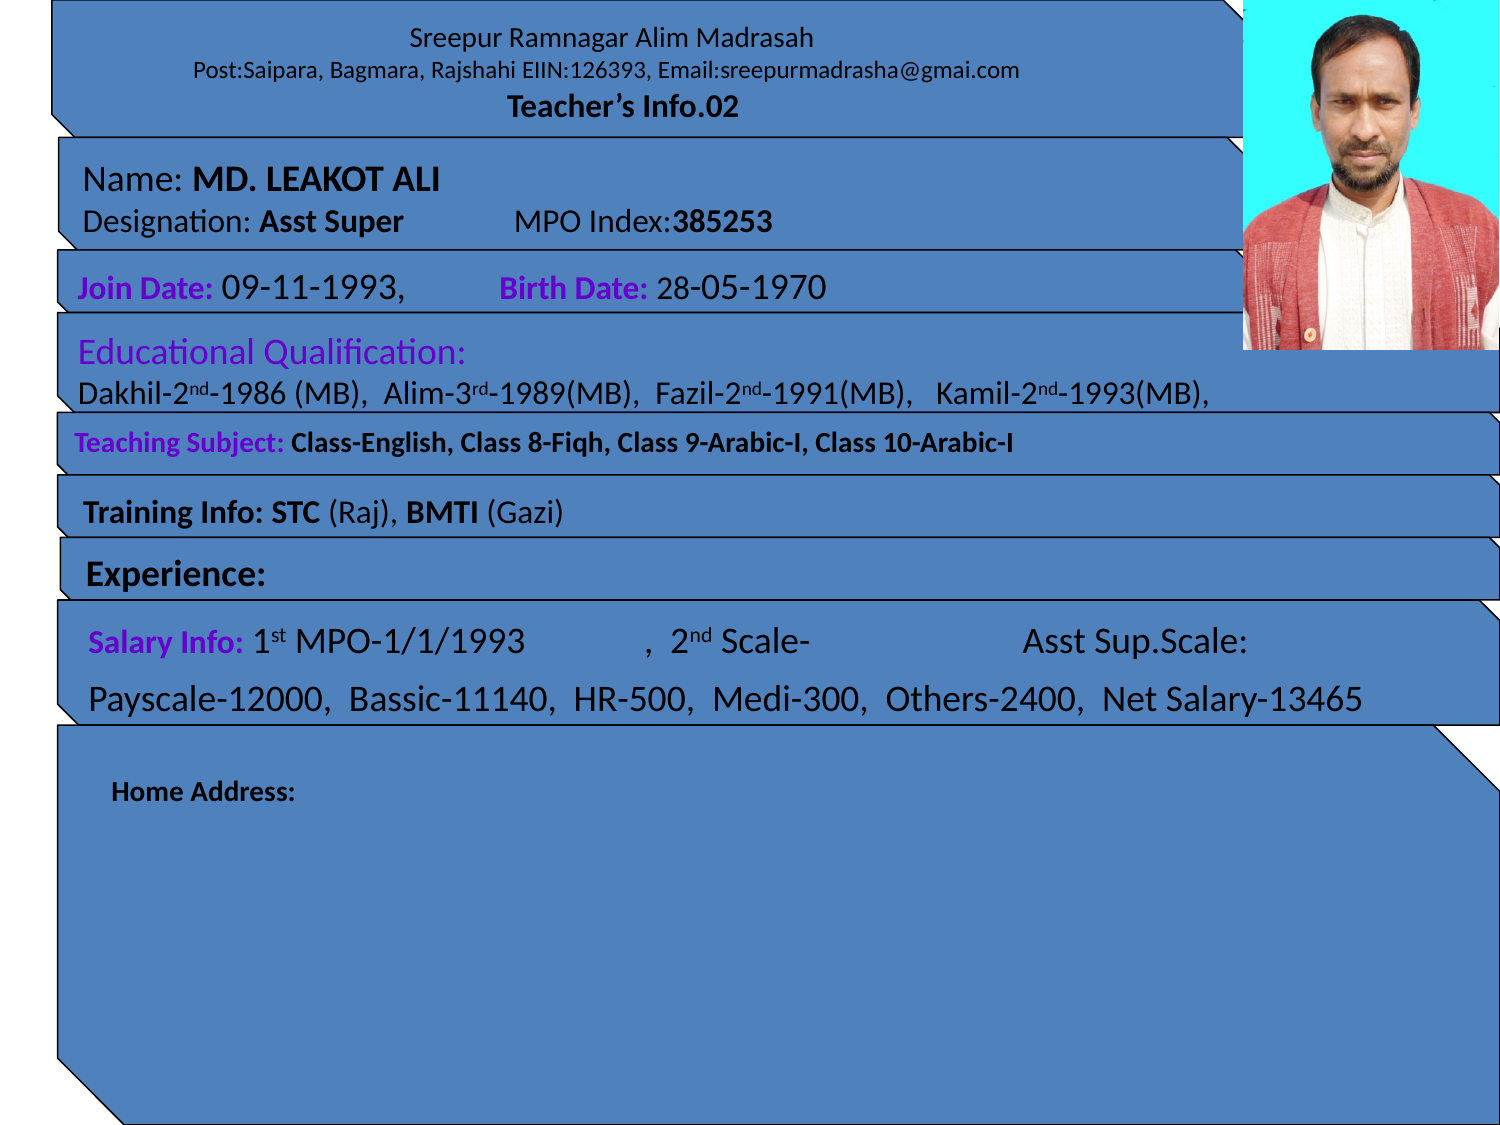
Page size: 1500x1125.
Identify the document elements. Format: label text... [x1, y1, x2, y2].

text_box Salary Info: 1st MPO-1/1/1993 , 2nd Scale- Asst Sup.Scale: Payscale-12000, Bassic-11140, HR-500, Medi-300, Others-2400, Net Salary-13465 [57, 600, 1500, 726]
text_box Teaching Subject: Class-English, Class 8-Fiqh, Class 9-Arabic-I, Class 10-Arabic-I [57, 412, 1500, 475]
text_box Join Date: 09-11-1993, Birth Date: 28-05-1970 [57, 249, 1237, 312]
picture [1242, 0, 1499, 351]
text_box Experience: [60, 537, 1500, 600]
text_box Home Address: [57, 725, 1500, 1125]
text_box Name: MD. LEAKOT ALI Designation: Asst Super MPO Index:385253 [58, 137, 1237, 250]
text_box Sreepur Ramnagar Alim Madrasah Post:Saipara, Bagmara, Rajshahi EIIN:126393, Email:sreepurmadrasha@gmai.com Teacher’s Info.02 [51, 0, 1237, 138]
text_box Training Info: STC (Raj), BMTI (Gazi) [57, 474, 1500, 538]
text_box Educational Qualification: Dakhil-2nd-1986 (MB), Alim-3rd-1989(MB), Fazil-2nd-1991(MB), Kamil-2nd-1993(MB), [57, 312, 1500, 413]
